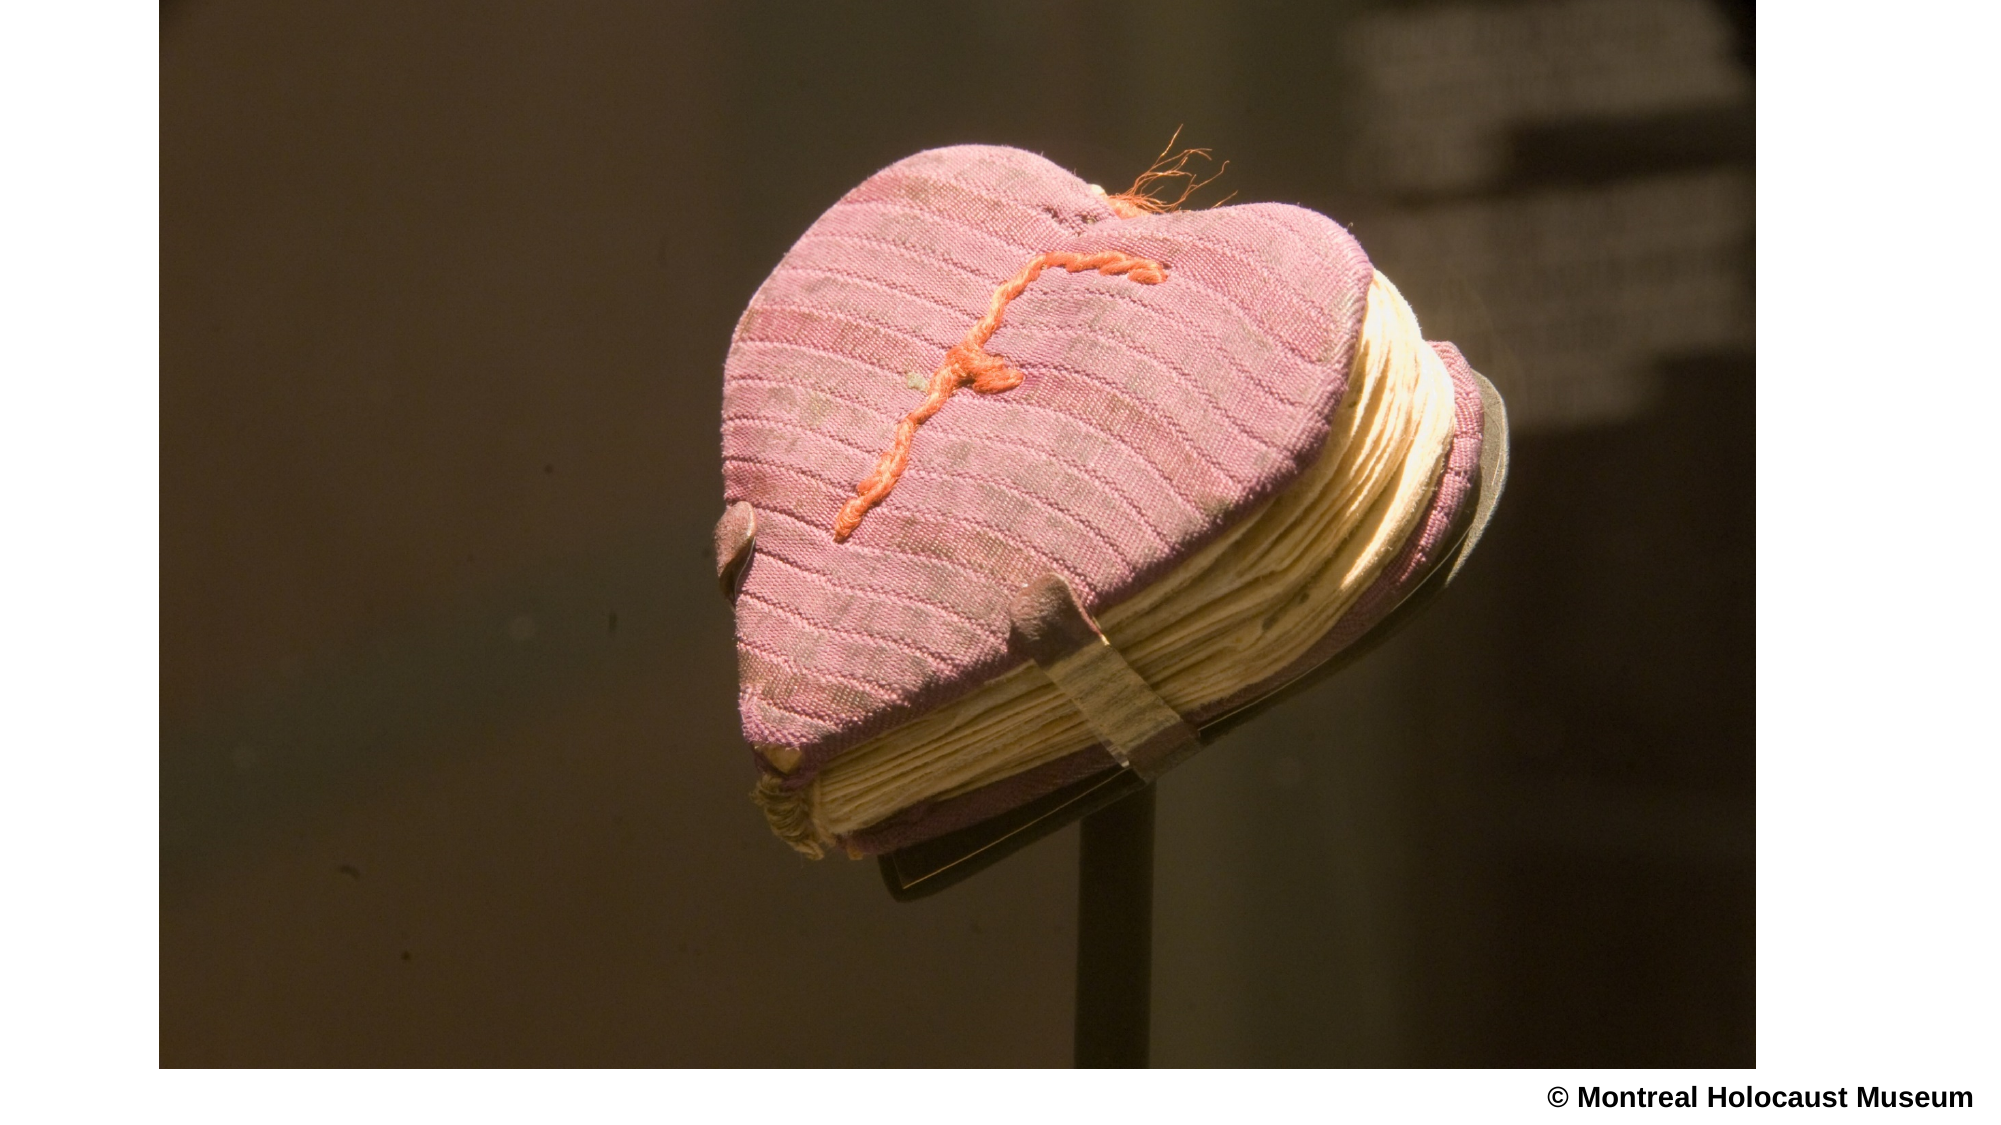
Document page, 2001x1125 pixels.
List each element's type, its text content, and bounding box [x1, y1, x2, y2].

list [159, 0, 1756, 1069]
text_box © Montreal Holocaust Museum [1532, 1070, 1990, 1121]
